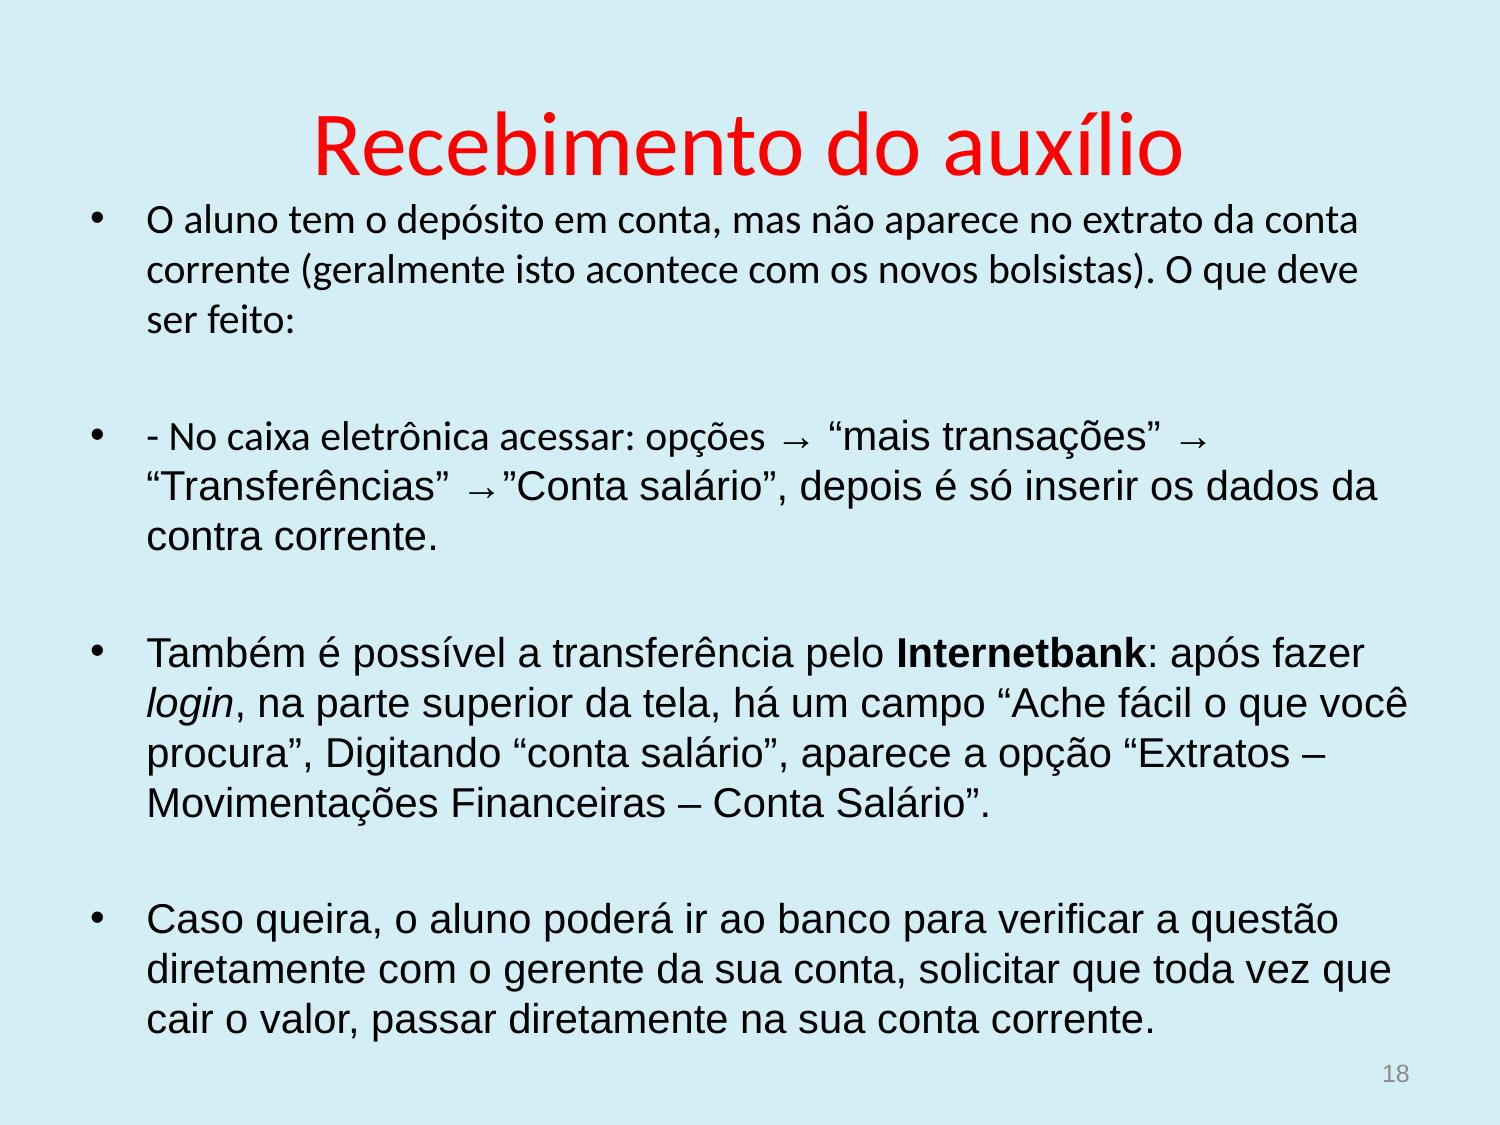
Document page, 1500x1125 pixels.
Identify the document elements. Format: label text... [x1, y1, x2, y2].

slide_number 18 [1074, 1042, 1425, 1103]
title Recebimento do auxílio [75, 45, 1425, 184]
list O aluno tem o depósito em conta, mas não aparece no extrato da conta corrente (geralmente isto acontece com os novos bolsistas). O que deve ser feito: - No caixa eletrônica acessar: opções → “mais transações” → “Transferências” →”Conta salário”, depois é só inserir os dados da contra corrente. Também é possível a transferência pelo Internetbank: após fazer login, na parte superior da tela, há um campo “Ache fácil o que você procura”, Digitando “conta salário”, aparece a opção “Extratos – Movimentações Financeiras – Conta Salário”. Caso queira, o aluno poderá ir ao banco para verificar a questão diretamente com o gerente da sua conta, solicitar que toda vez que cair o valor, passar diretamente na sua conta corrente. [75, 184, 1425, 1071]
